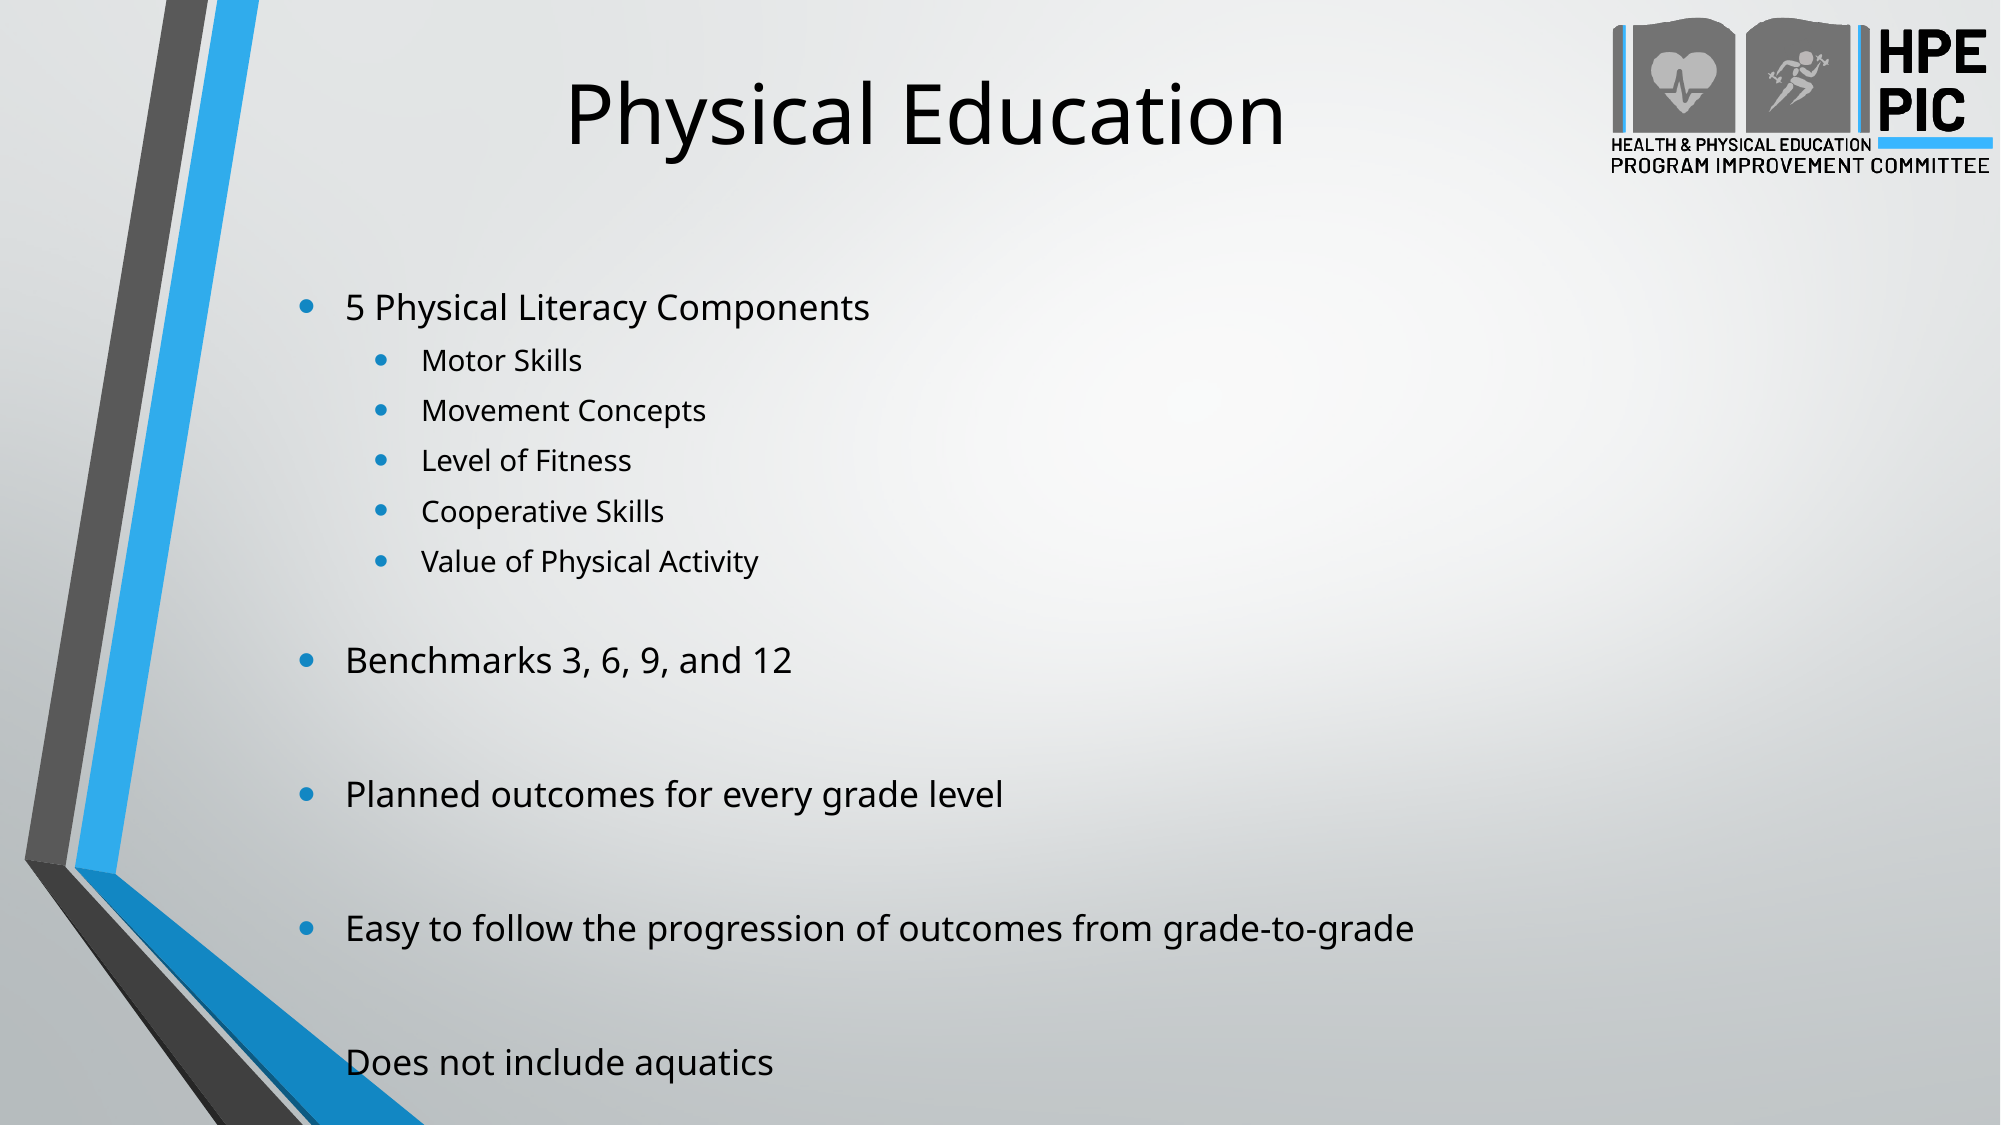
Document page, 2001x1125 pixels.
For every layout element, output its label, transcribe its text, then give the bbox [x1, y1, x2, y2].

list 5 Physical Literacy Components Motor Skills Movement Concepts Level of Fitness Cooperative Skills Value of Physical Activity Benchmarks 3, 6, 9, and 12 Planned outcomes for every grade level Easy to follow the progression of outcomes from grade-to-grade Does not include aquatics [282, 276, 1900, 1097]
title Physical Education [256, 35, 1597, 189]
picture [1589, 0, 2001, 201]
